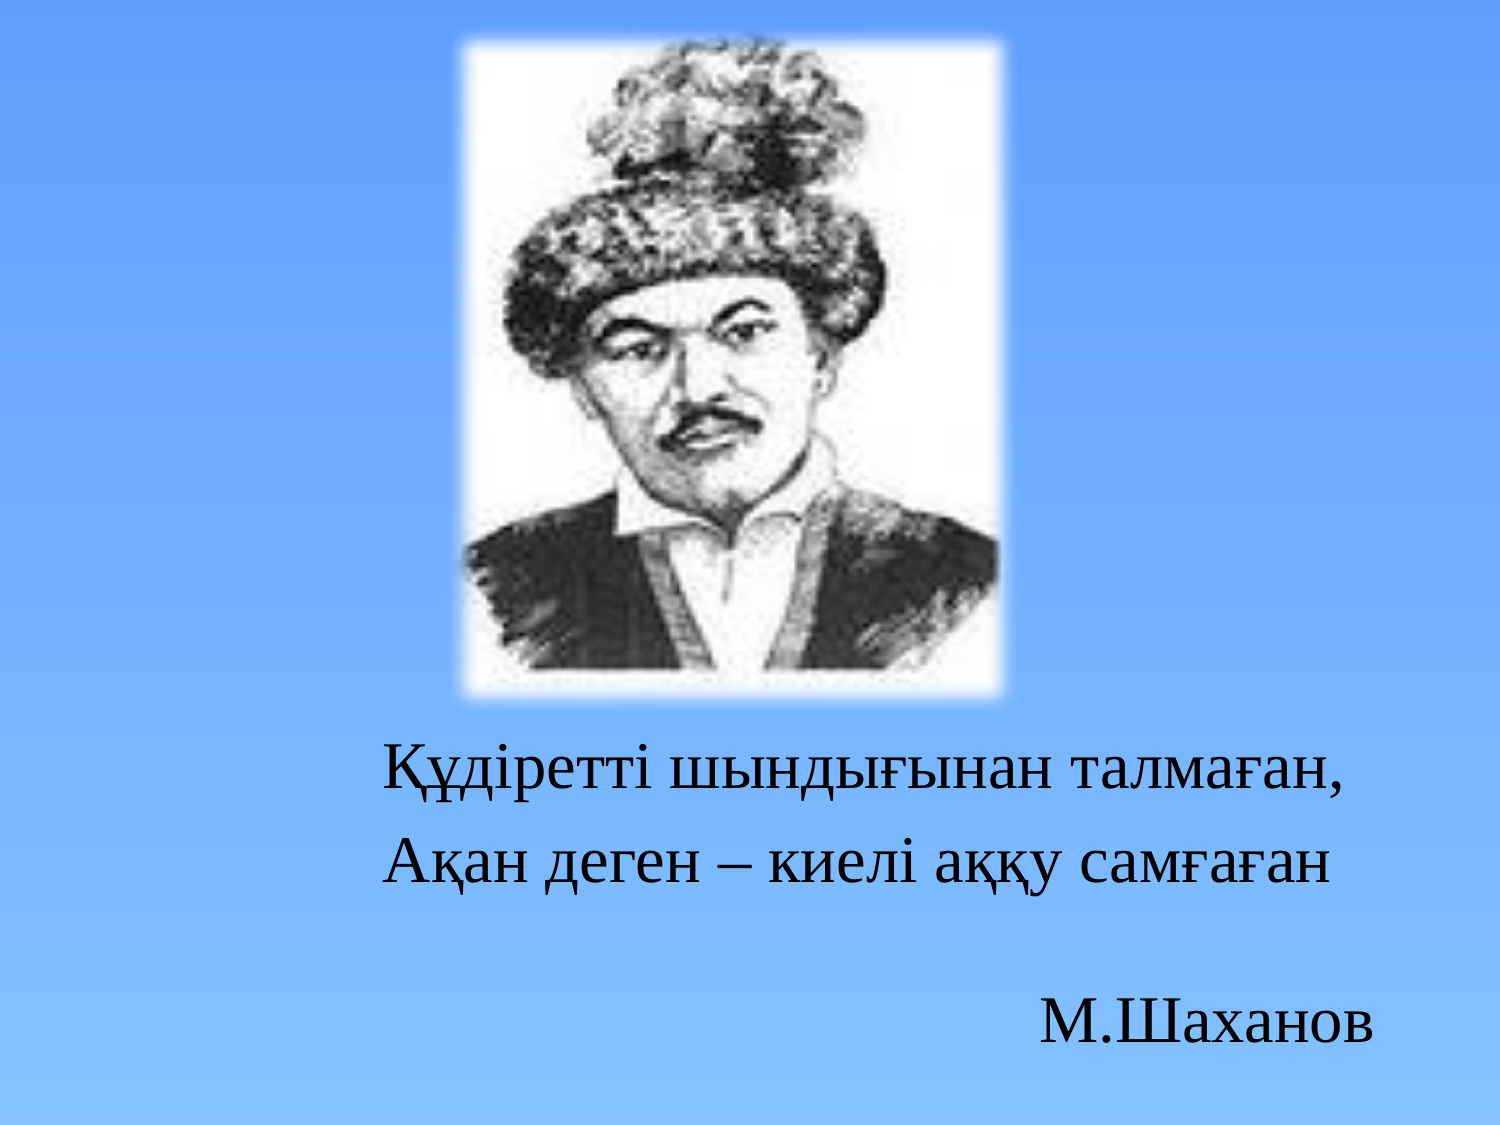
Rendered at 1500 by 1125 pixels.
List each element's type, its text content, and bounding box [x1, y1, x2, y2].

list Құдіретті шындығынан талмаған, Ақан деген – киелі аққу самғаған М.Шаханов [367, 714, 1454, 1005]
picture [445, 23, 1020, 716]
